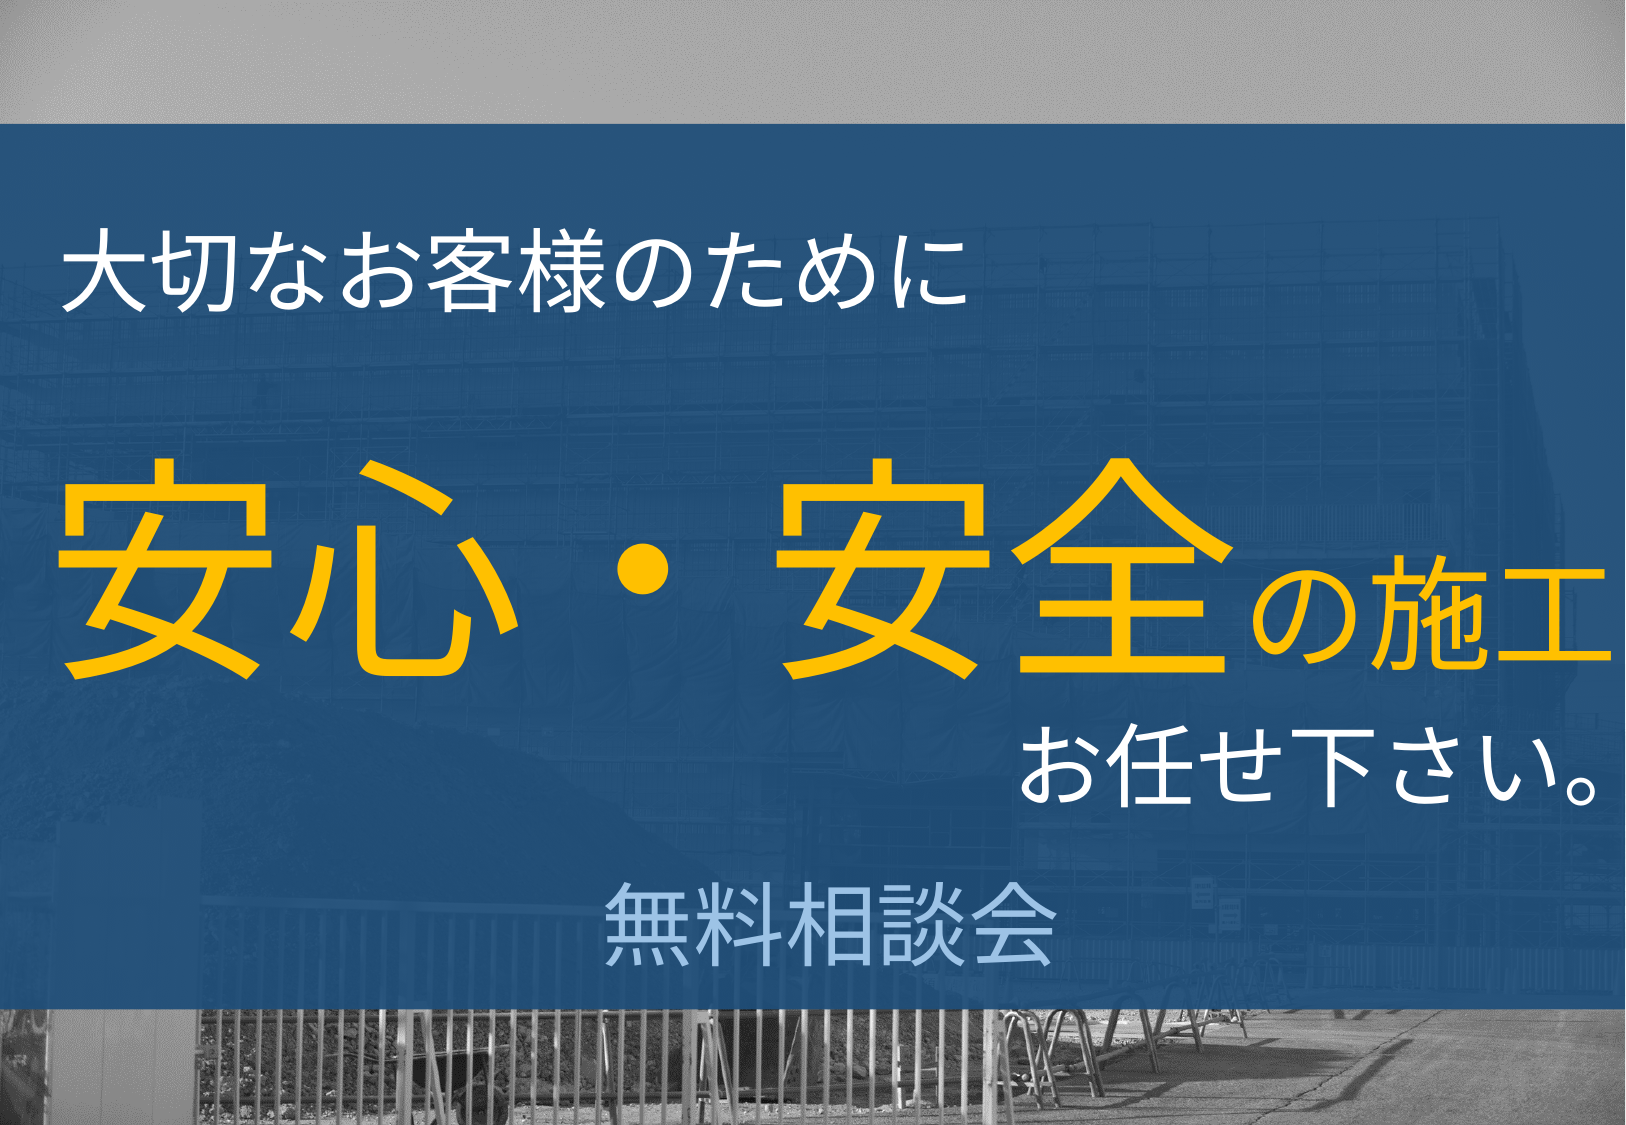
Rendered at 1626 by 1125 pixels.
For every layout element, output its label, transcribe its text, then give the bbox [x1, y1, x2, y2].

text_box 安心・安全の施工 [30, 413, 1625, 716]
text_box [0, 123, 1625, 1010]
text_box 大切なお客様のために [43, 206, 991, 332]
text_box お任せ下さい。 [998, 701, 1625, 827]
picture [0, 0, 1626, 1125]
text_box 無料相談会 [587, 860, 1076, 986]
